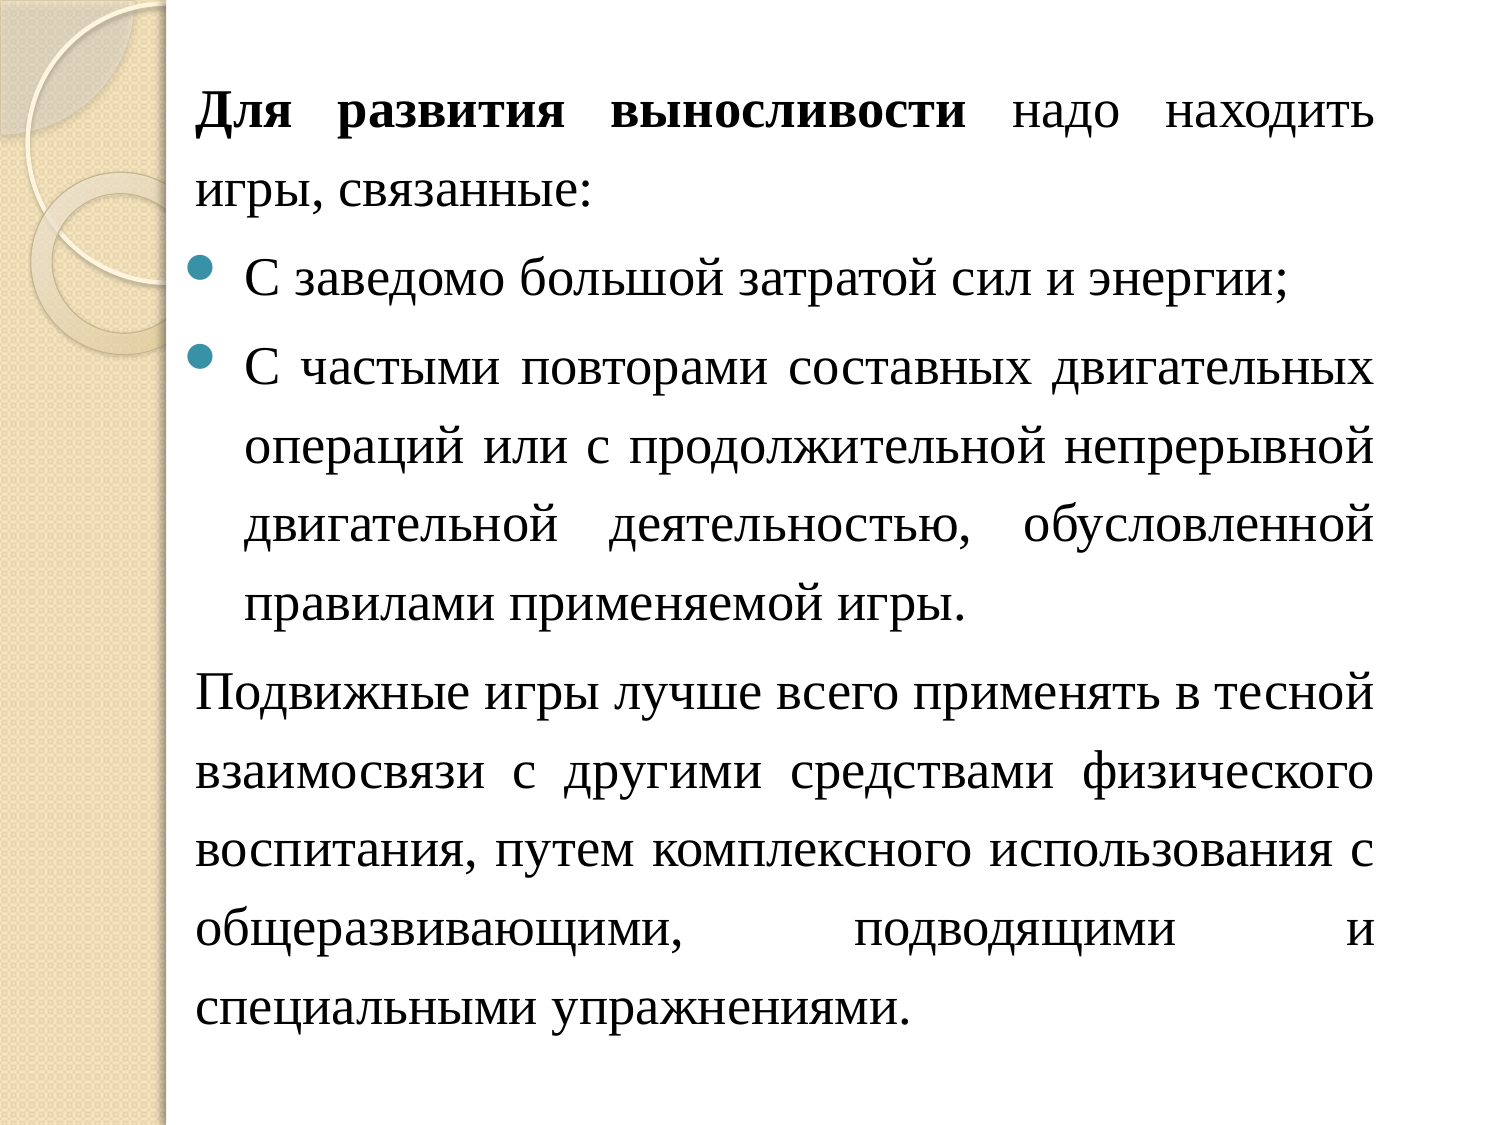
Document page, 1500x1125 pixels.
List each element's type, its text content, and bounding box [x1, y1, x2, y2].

list Для развития выносливости надо находить игры, связанные: С заведомо большой затратой сил и энергии; С частыми повторами составных двигательных операций или с продолжительной непрерывной двигательной деятельностью, обусловленной правилами применяемой игры. Подвижные игры лучше всего применять в тесной взаимосвязи с другими средствами физического воспитания, путем комплексного использования с общеразвивающими, подводящими и специальными упражнениями. [166, 52, 1392, 1056]
